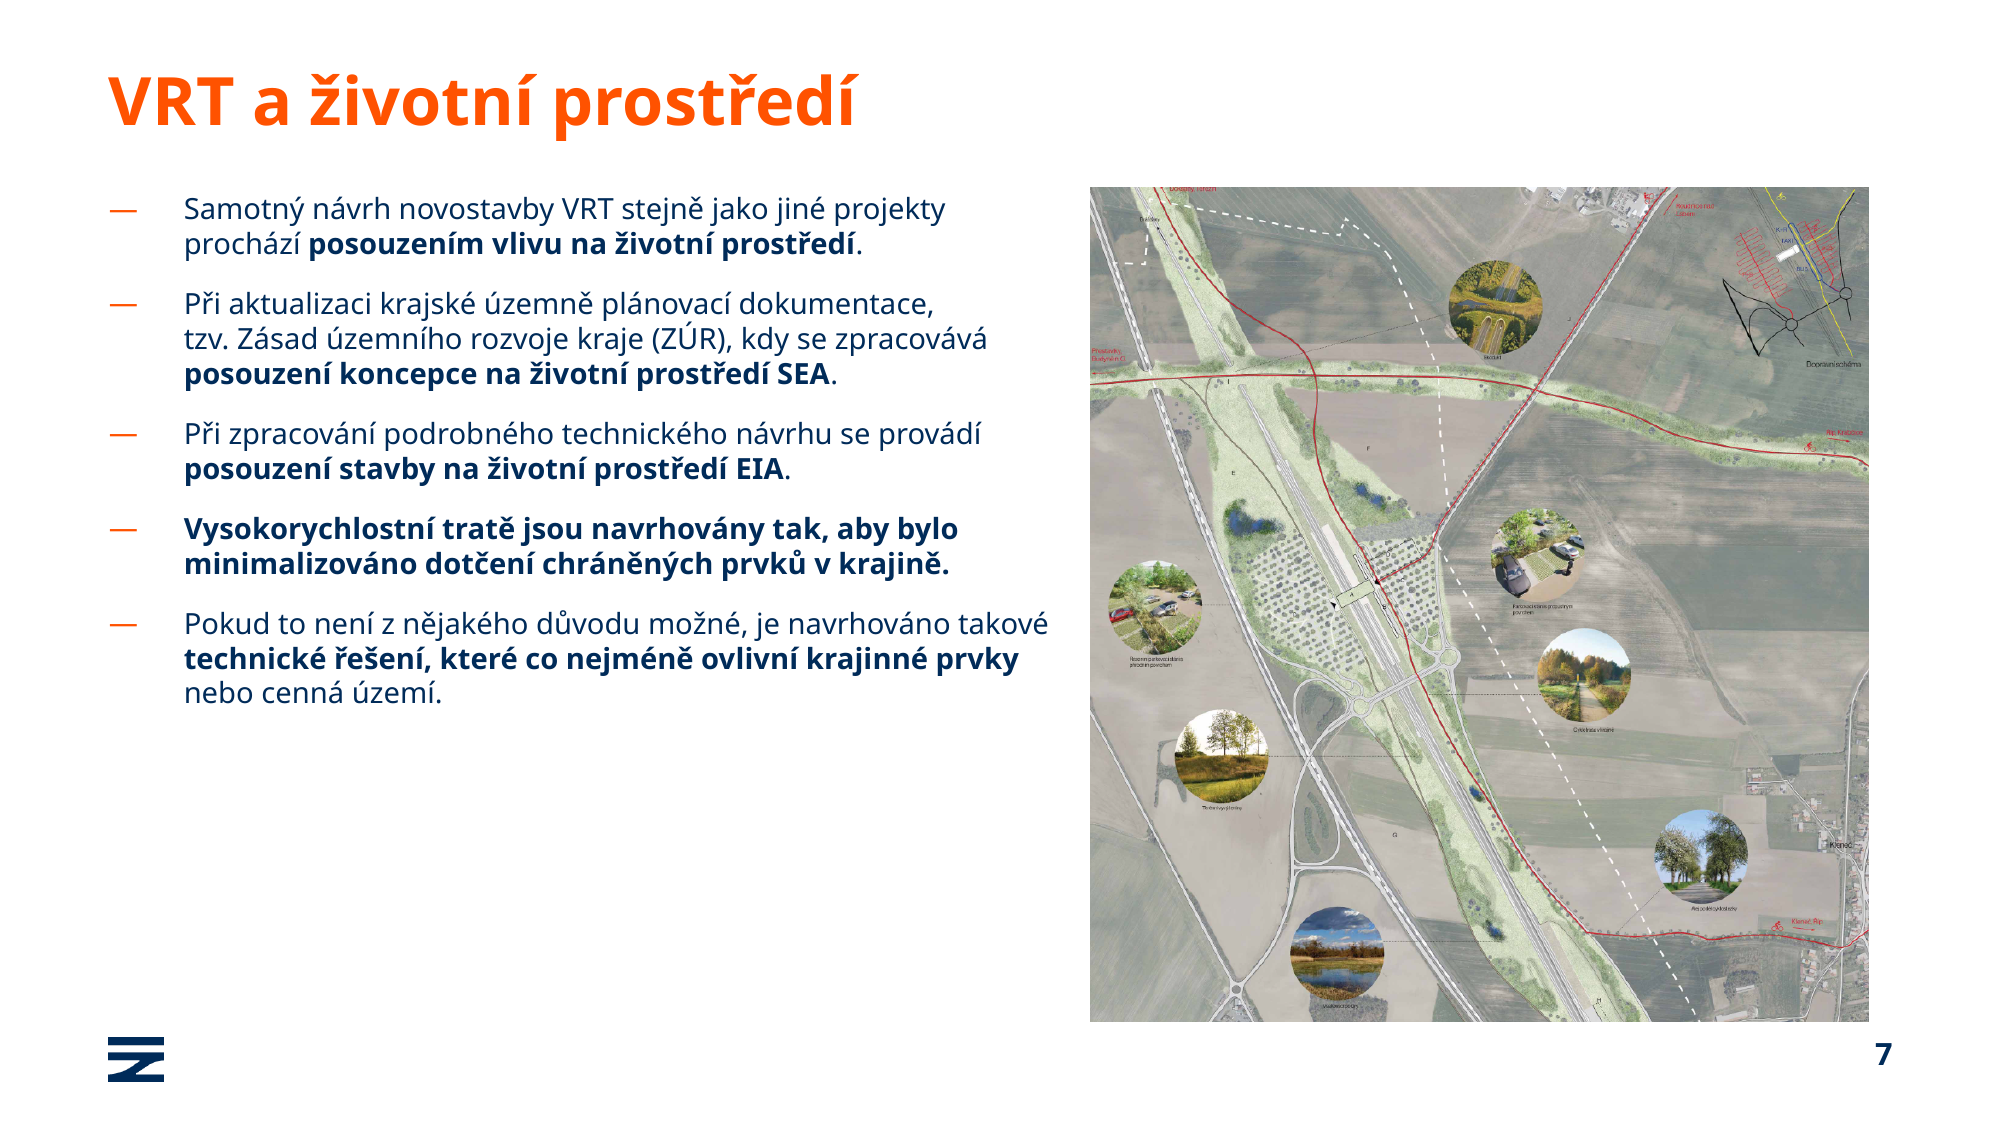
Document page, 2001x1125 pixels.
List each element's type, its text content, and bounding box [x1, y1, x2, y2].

slide_number 7 [1787, 1037, 1893, 1075]
list Samotný návrh novostavby VRT stejně jako jiné projekty prochází posouzením vlivu na životní prostředí. Při aktualizaci krajské územně plánovací dokumentace, tzv. Zásad územního rozvoje kraje (ZÚR), kdy se zpracovává posouzení koncepce na životní prostředí SEA. Při zpracování podrobného technického návrhu se provádí posouzení stavby na životní prostředí EIA. Vysokorychlostní tratě jsou navrhovány tak, aby bylo minimalizováno dotčení chráněných prvků v krajině. Pokud to není z nějakého důvodu možné, je navrhováno takové technické řešení, které co nejméně ovlivní krajinné prvky nebo cenná území. [108, 190, 1052, 1030]
picture [1090, 187, 1870, 1023]
title VRT a životní prostředí [108, 59, 1893, 191]
picture [108, 1037, 164, 1082]
